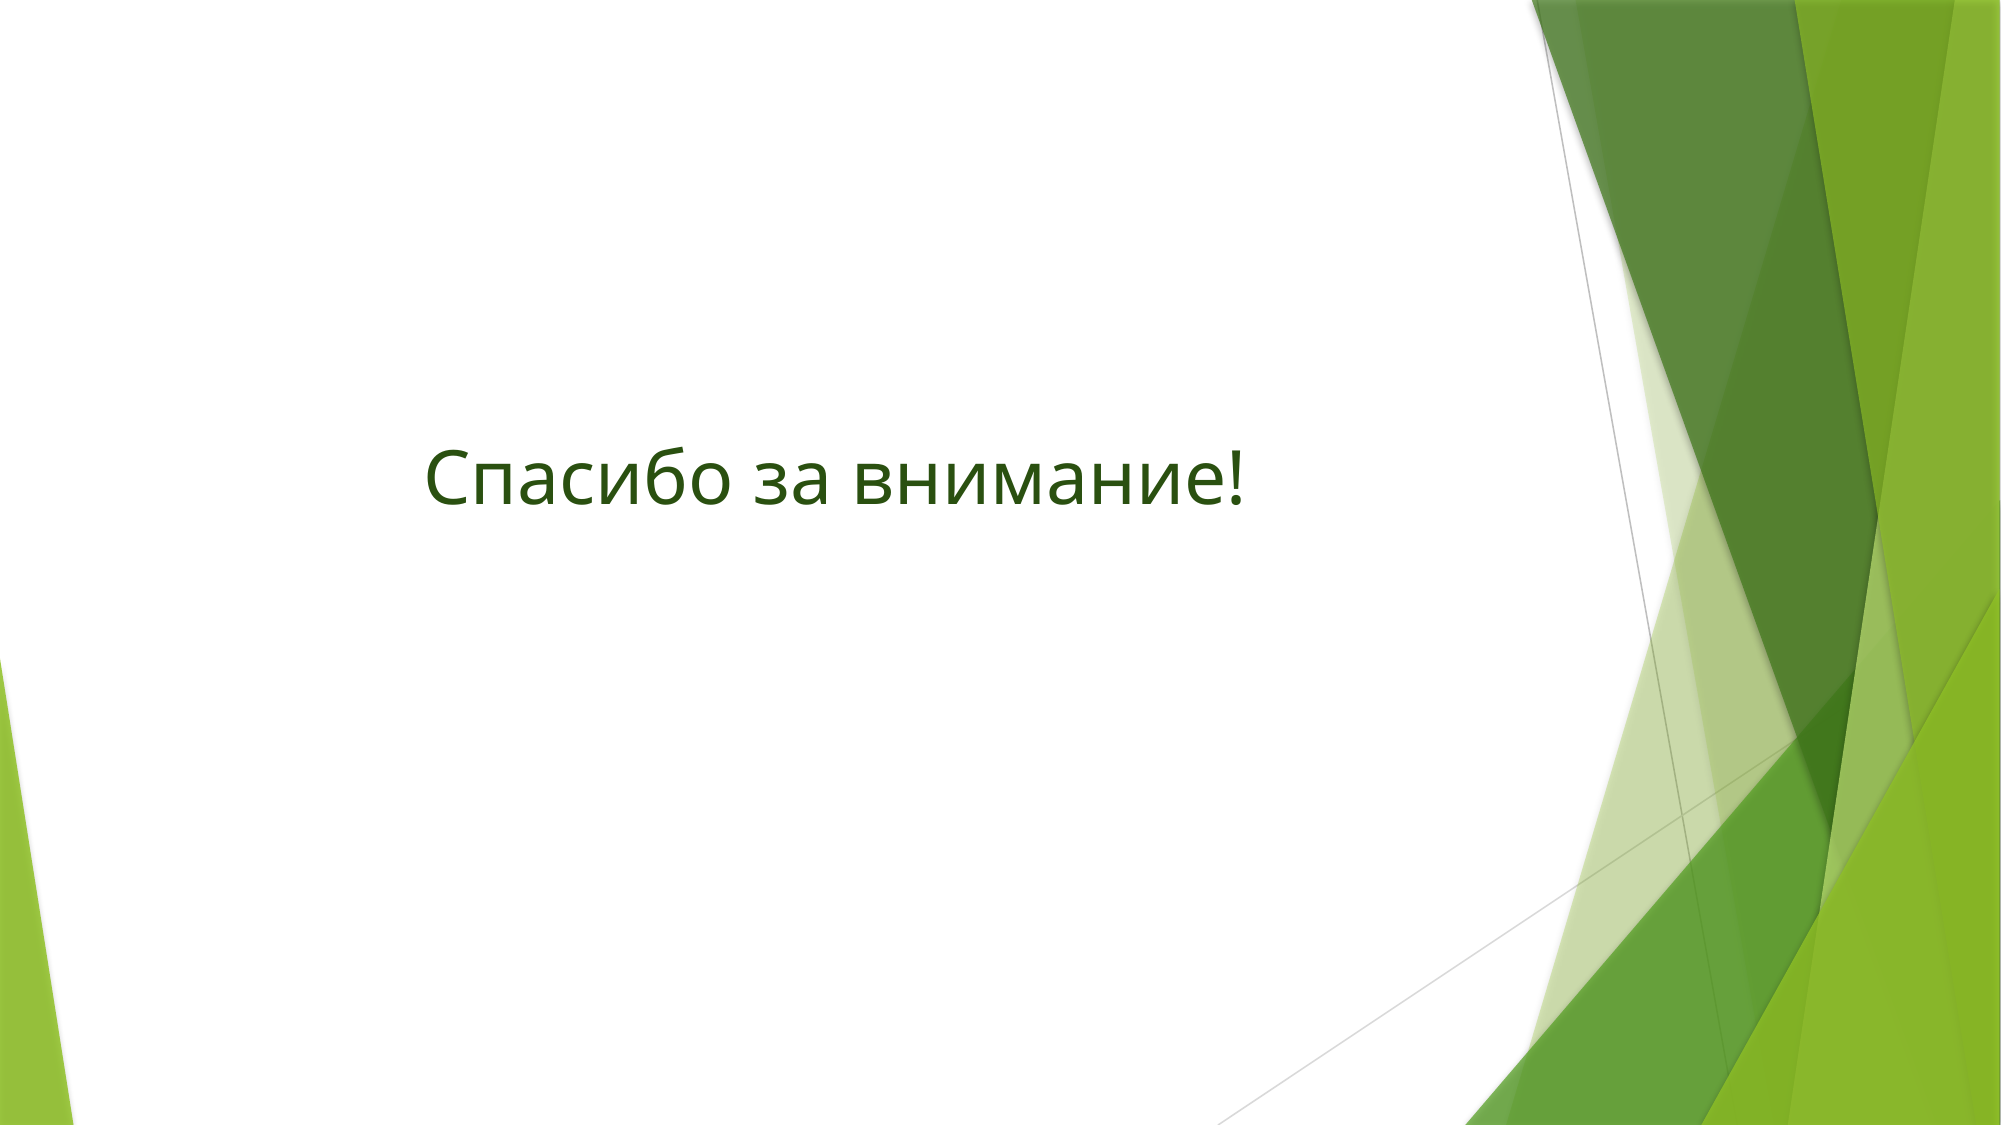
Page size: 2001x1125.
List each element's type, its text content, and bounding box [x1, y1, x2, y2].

title Спасибо за внимание! [408, 422, 1819, 640]
